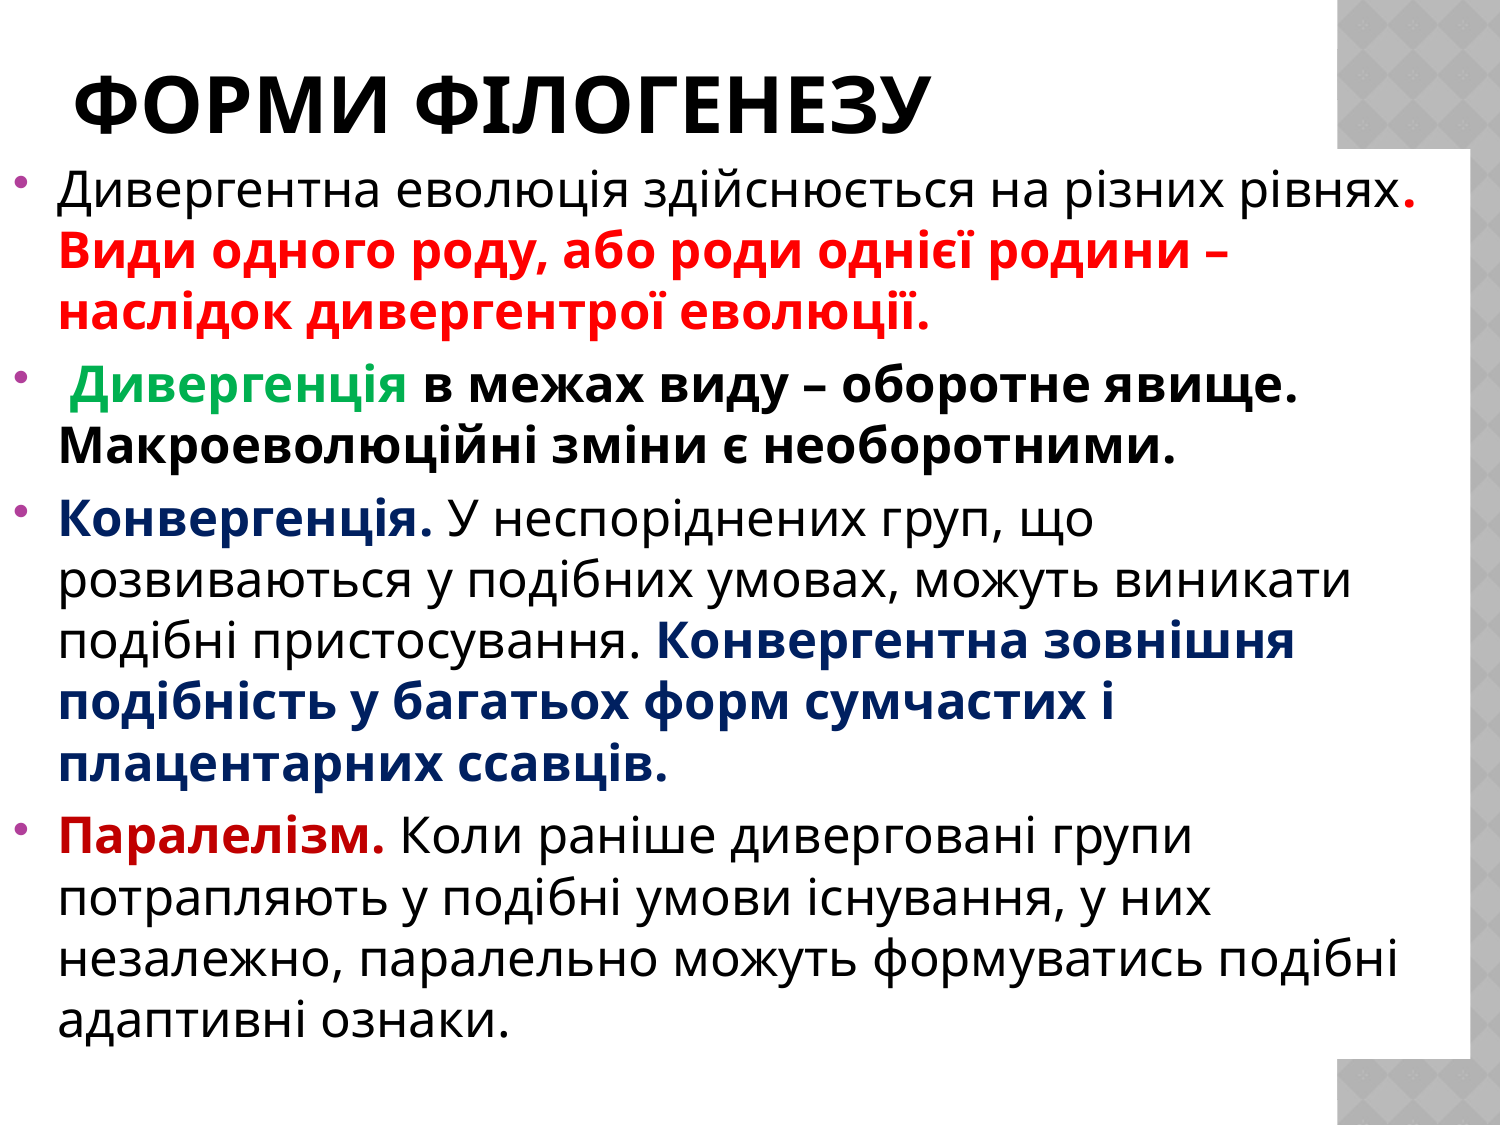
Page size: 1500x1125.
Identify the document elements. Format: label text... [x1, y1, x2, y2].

title Форми філогенезу [64, 52, 1263, 149]
list Дивергентна еволюція здійснюється на різних рівнях. Види одного роду, або роди однієї родини – наслідок дивергентрої еволюції. Дивергенція в межах виду – оборотне явище. Макроеволюційні зміни є необоротними. Конвергенція. У неспоріднених груп, що розвиваються у подібних умовах, можуть виникати подібні пристосування. Конвергентна зовнішня подібність у багатьох форм сумчастих і плацентарних ссавців. Паралелізм. Коли раніше диверговані групи потрапляють у подібні умови існування, у них незалежно, паралельно можуть формуватись подібні адаптивні ознаки. [0, 149, 1471, 1059]
